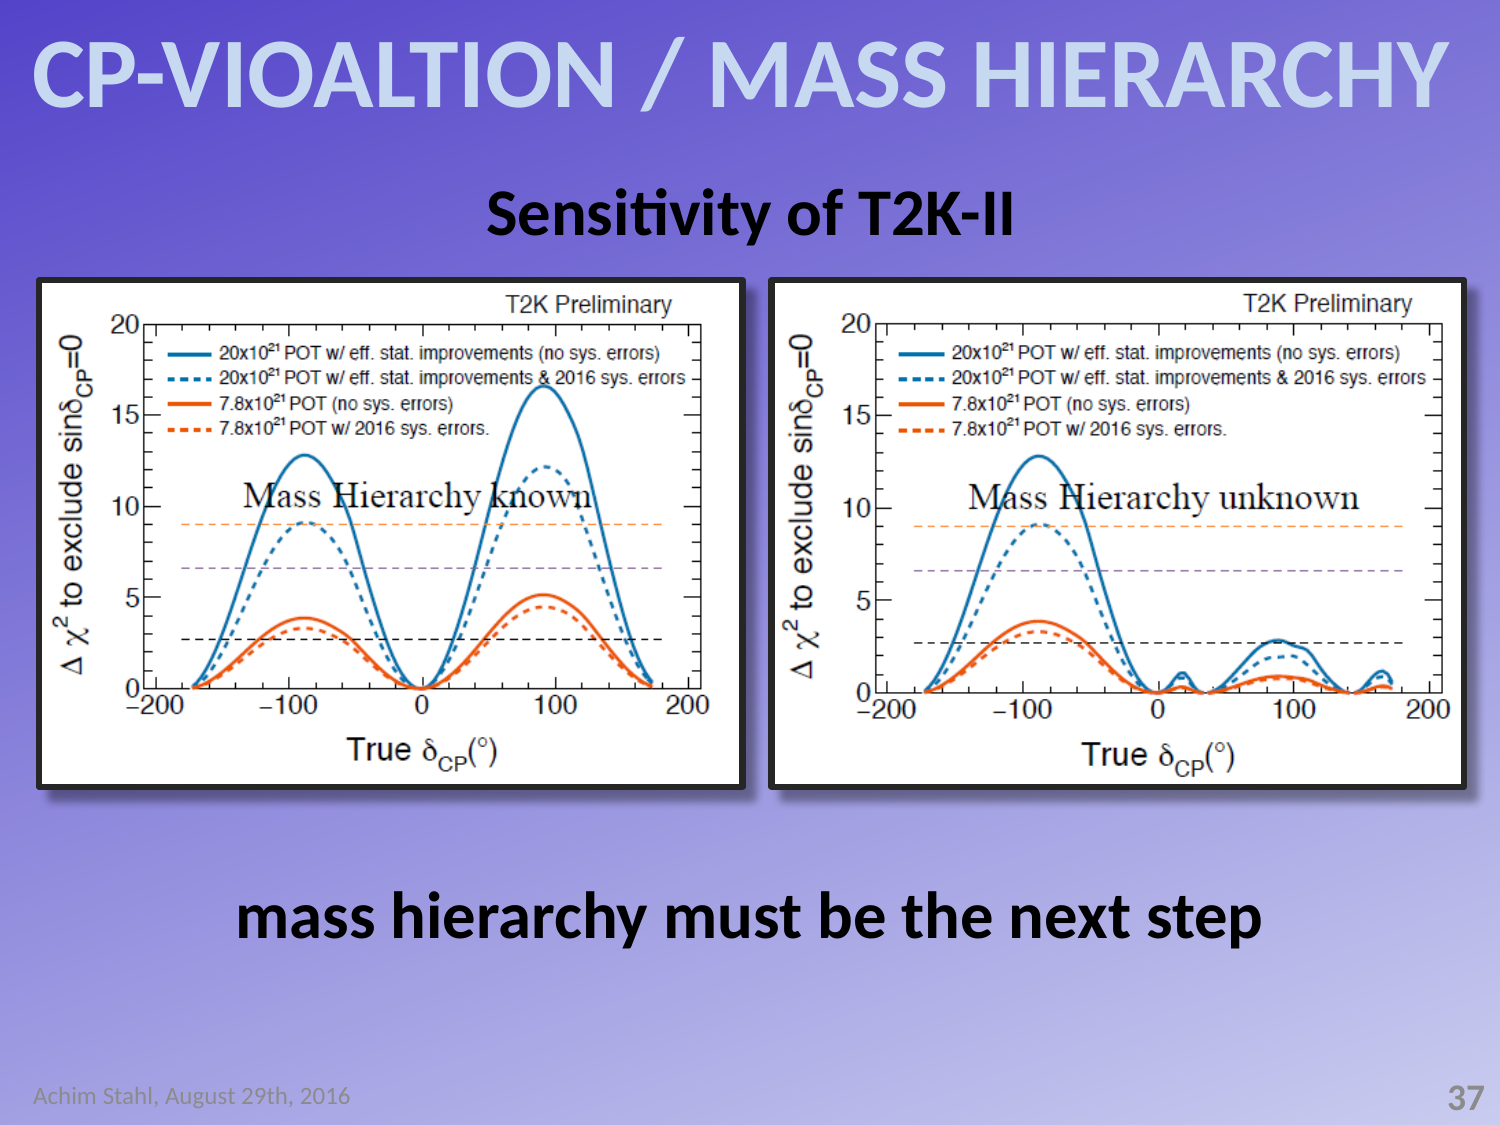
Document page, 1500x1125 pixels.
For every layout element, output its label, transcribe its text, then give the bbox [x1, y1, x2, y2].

slide_number 37 [1162, 1065, 1500, 1125]
picture [42, 283, 740, 784]
text_box mass hierarchy must be the next step [220, 864, 1280, 960]
text_box Sensitivity of T2K-II [471, 161, 1032, 257]
text_box CP-Vioaltion / Mass Hierarchy [17, 0, 1467, 135]
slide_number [18, 1065, 373, 1125]
picture [774, 283, 1461, 784]
